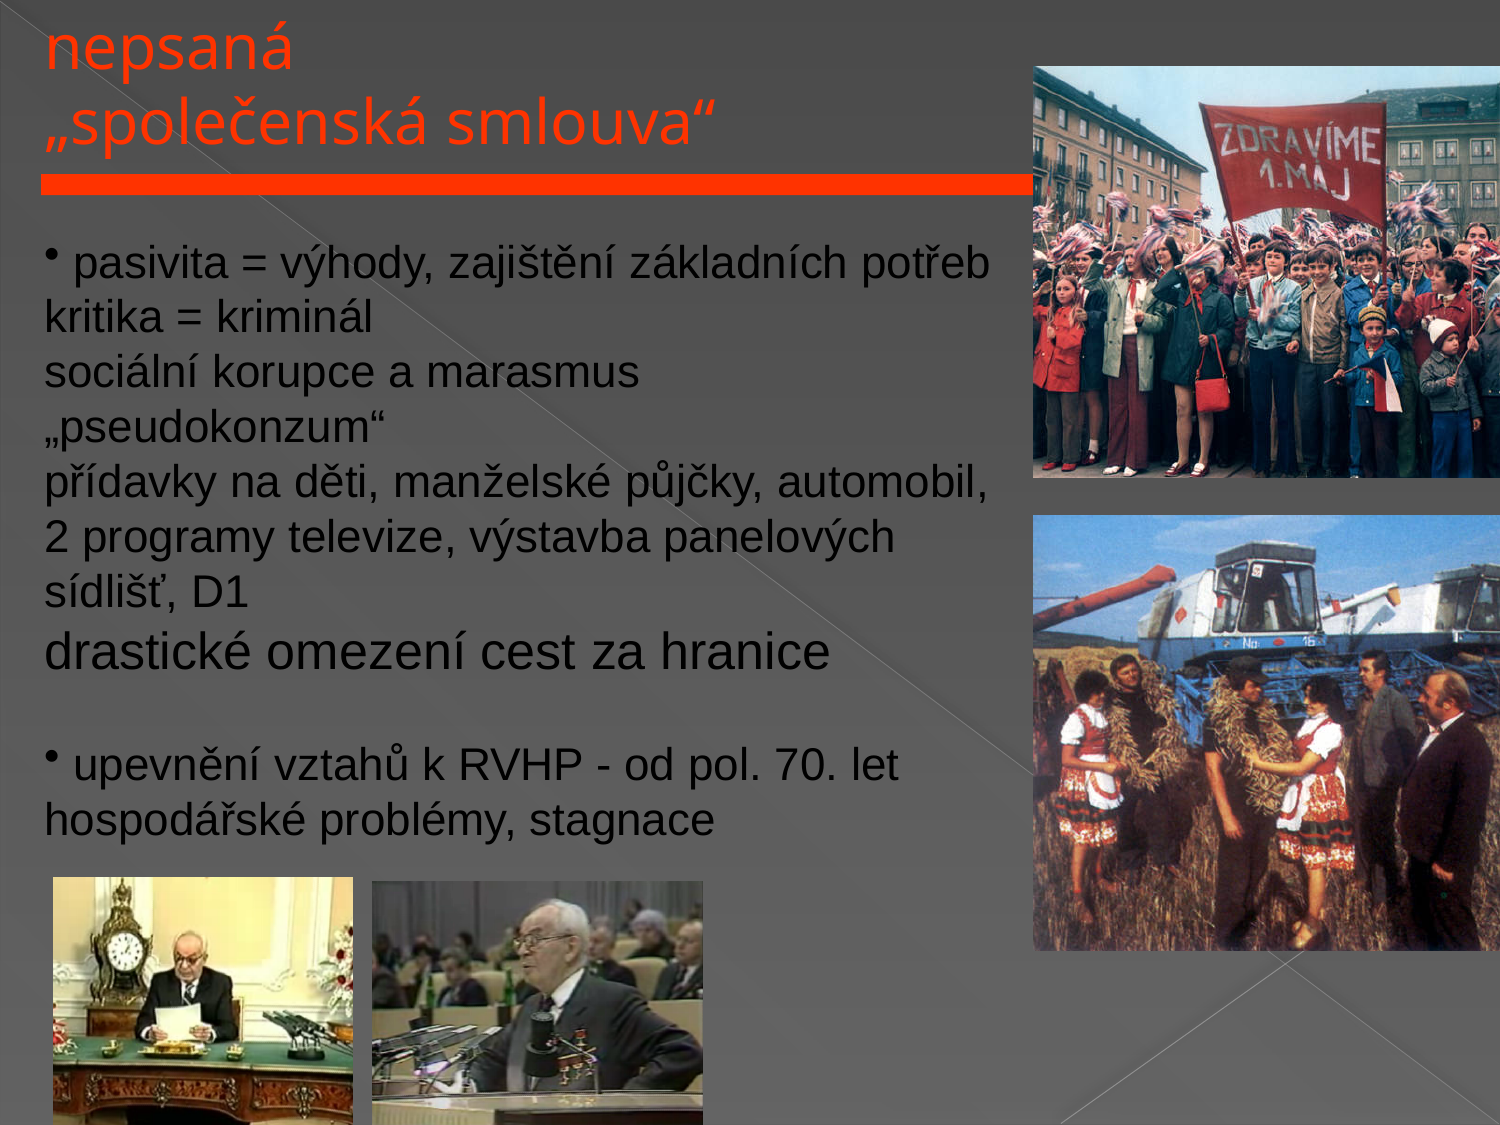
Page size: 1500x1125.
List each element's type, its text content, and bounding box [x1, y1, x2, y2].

picture [1033, 66, 1500, 479]
text_box nepsaná „společenská smlouva“ pasivita = výhody, zajištění základních potřeb kritika = kriminál sociální korupce a marasmus „pseudokonzum“ přídavky na děti, manželské půjčky, automobil, 2 programy televize, výstavba panelových sídlišť, D1 drastické omezení cest za hranice upevnění vztahů k RVHP - od pol. 70. let hospodářské problémy, stagnace [29, 0, 1022, 852]
picture [1033, 515, 1500, 951]
picture [52, 877, 353, 1125]
picture [371, 880, 703, 1125]
